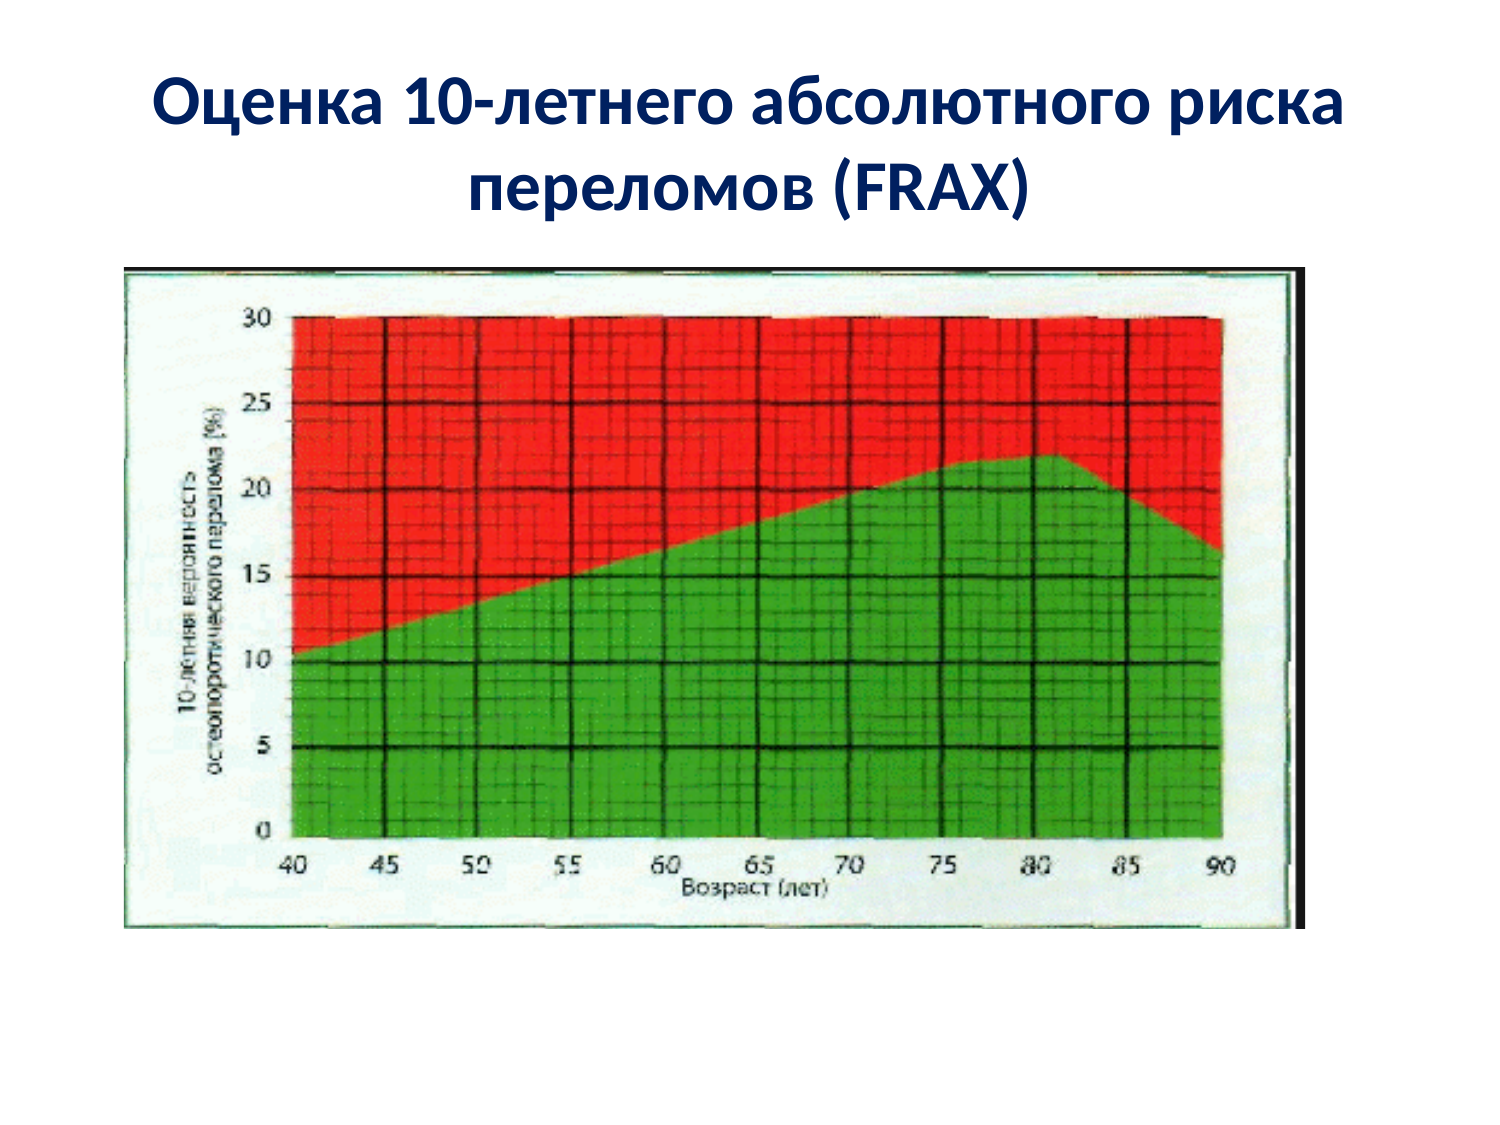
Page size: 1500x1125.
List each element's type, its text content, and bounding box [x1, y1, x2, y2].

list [123, 266, 1306, 929]
title Оценка 10-летнего абсолютного риска переломов (FRAX) [75, 45, 1425, 233]
